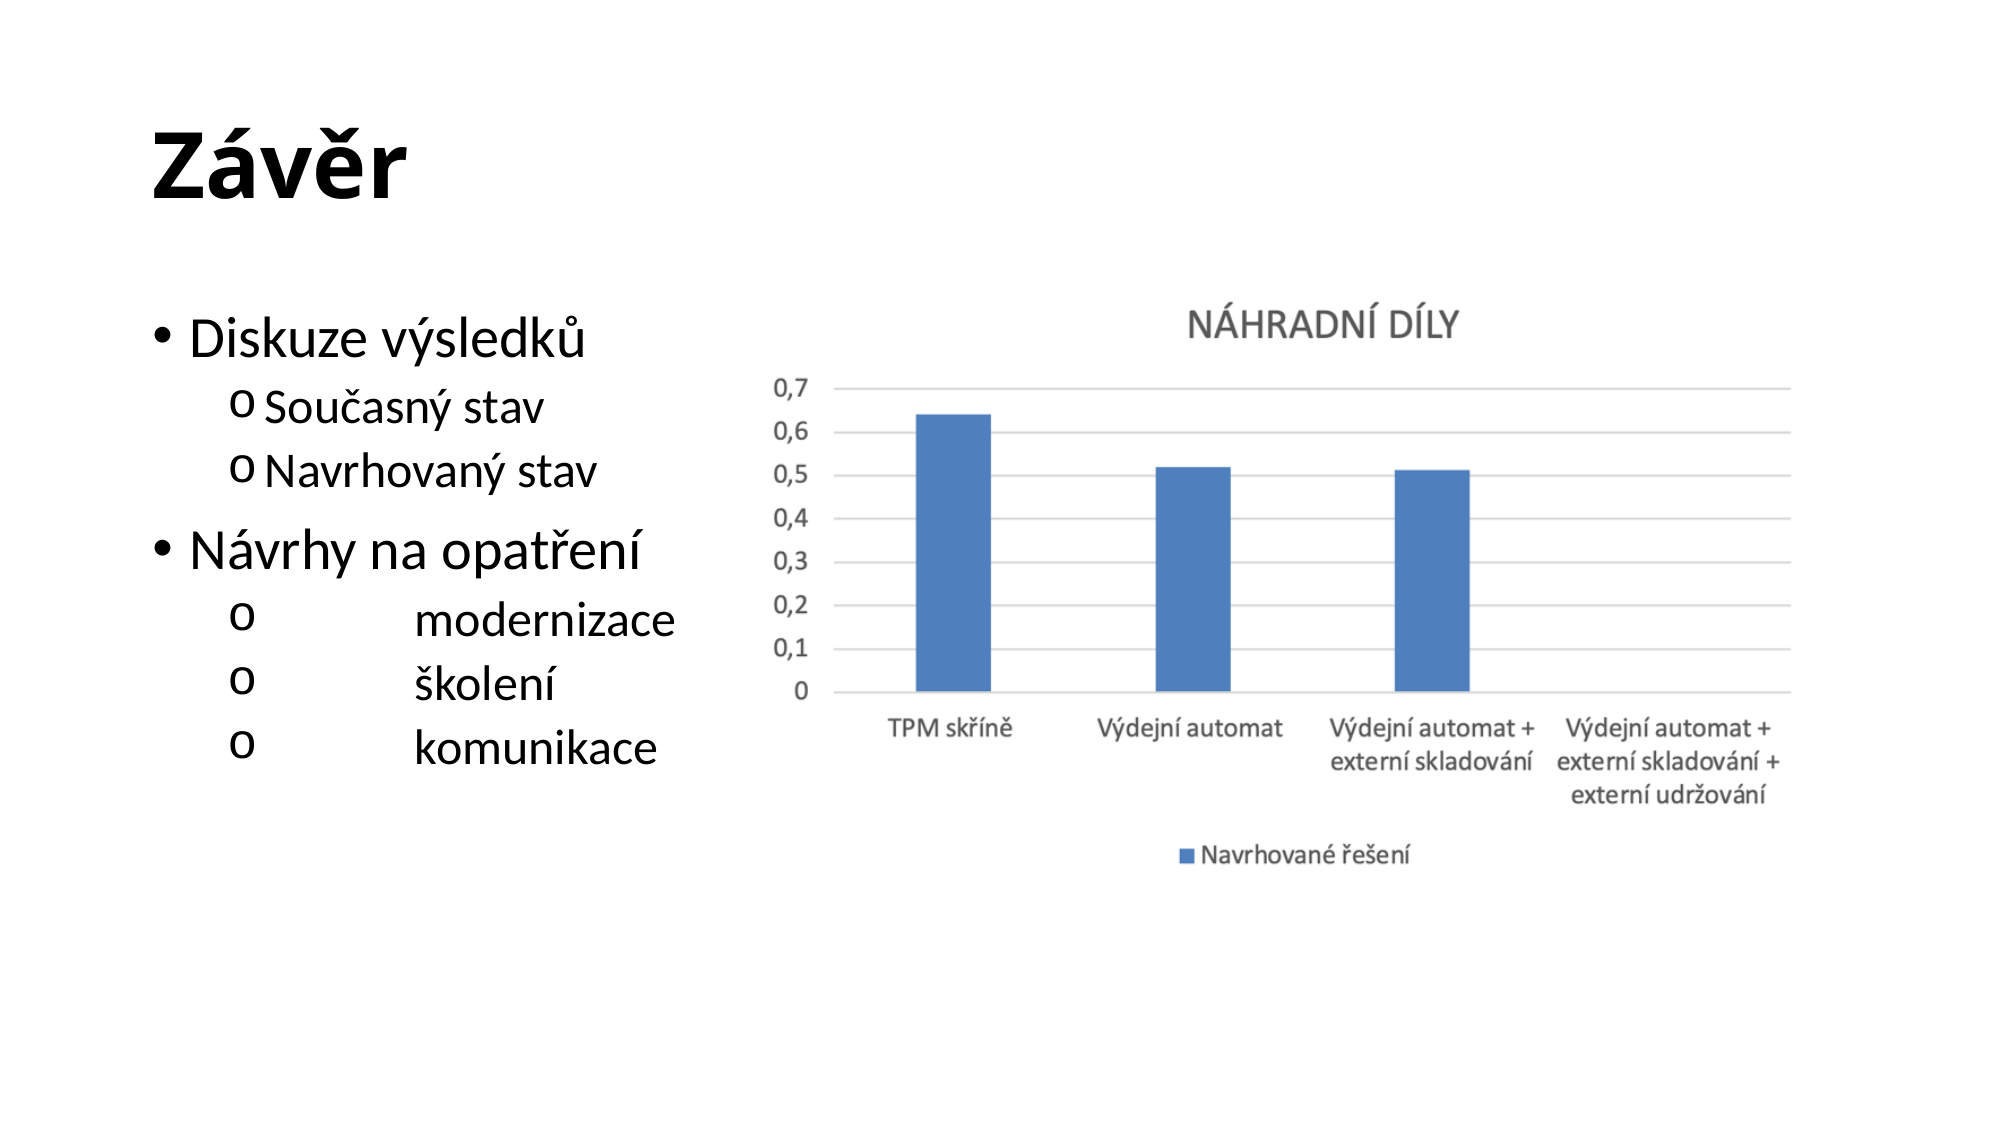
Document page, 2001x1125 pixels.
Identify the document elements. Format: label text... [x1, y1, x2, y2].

title Závěr [137, 59, 1863, 278]
picture [757, 277, 1819, 895]
list Diskuze výsledků Současný stav Navrhovaný stav Návrhy na opatření modernizace školení komunikace [137, 299, 1863, 1014]
